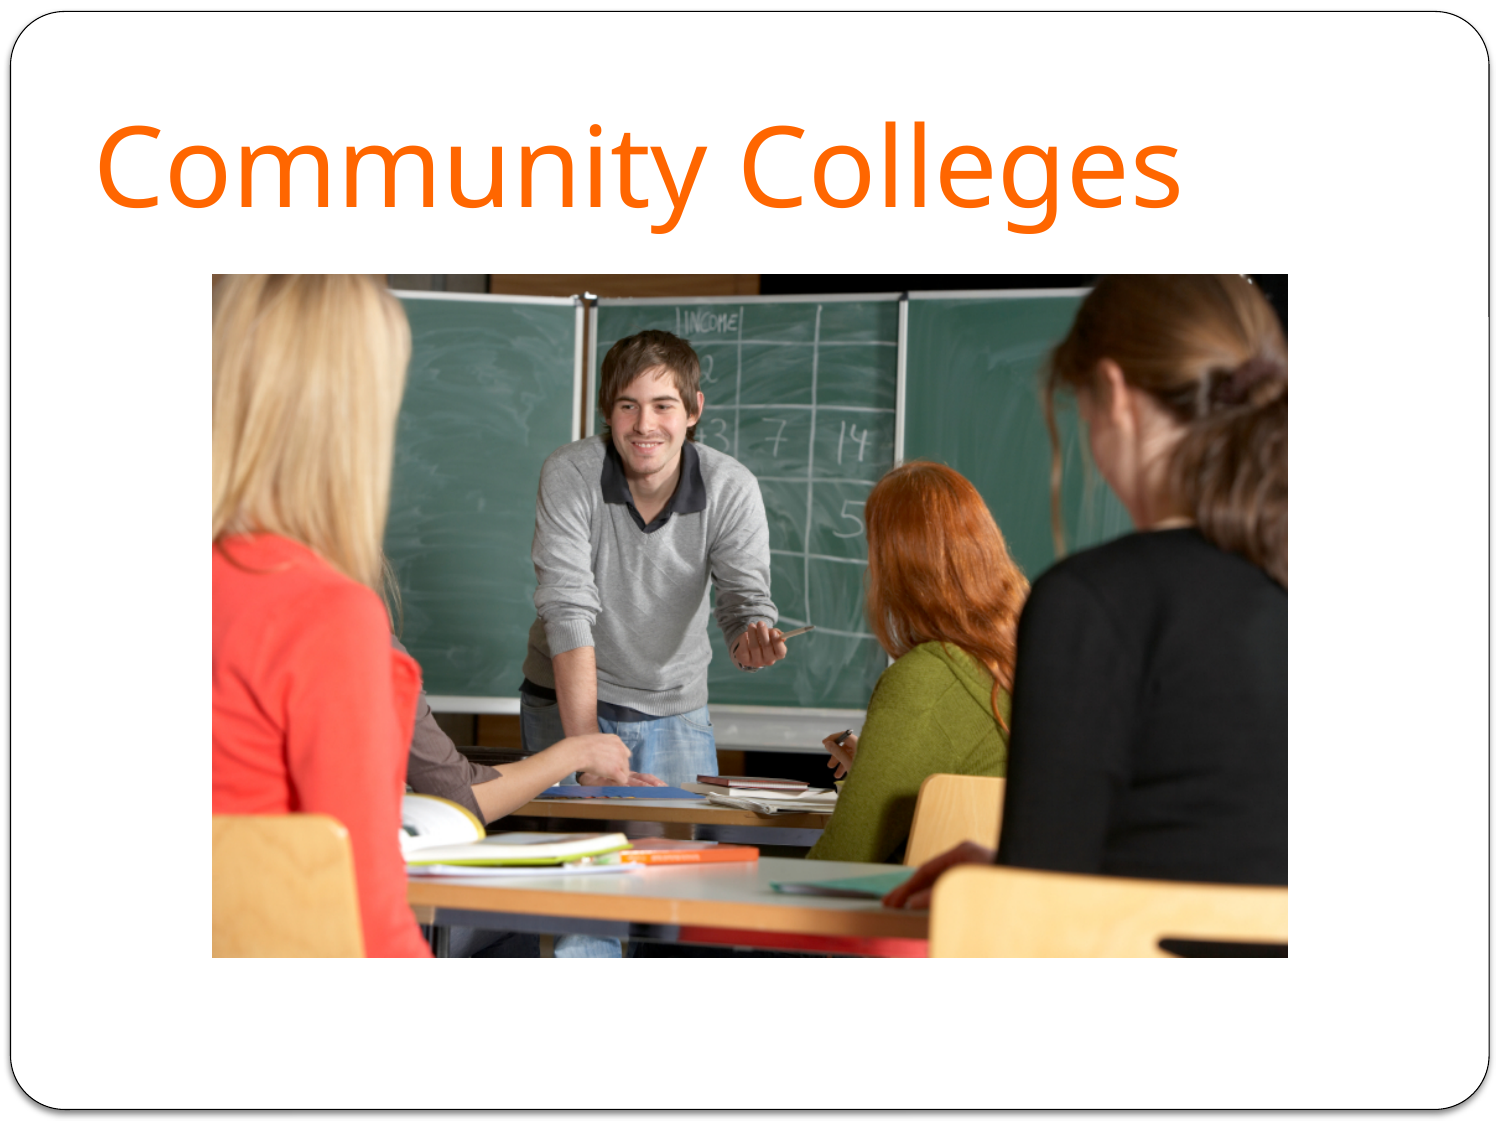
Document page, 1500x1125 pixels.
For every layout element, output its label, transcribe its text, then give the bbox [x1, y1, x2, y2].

picture [212, 274, 1288, 958]
list Community Colleges [78, 87, 1422, 263]
